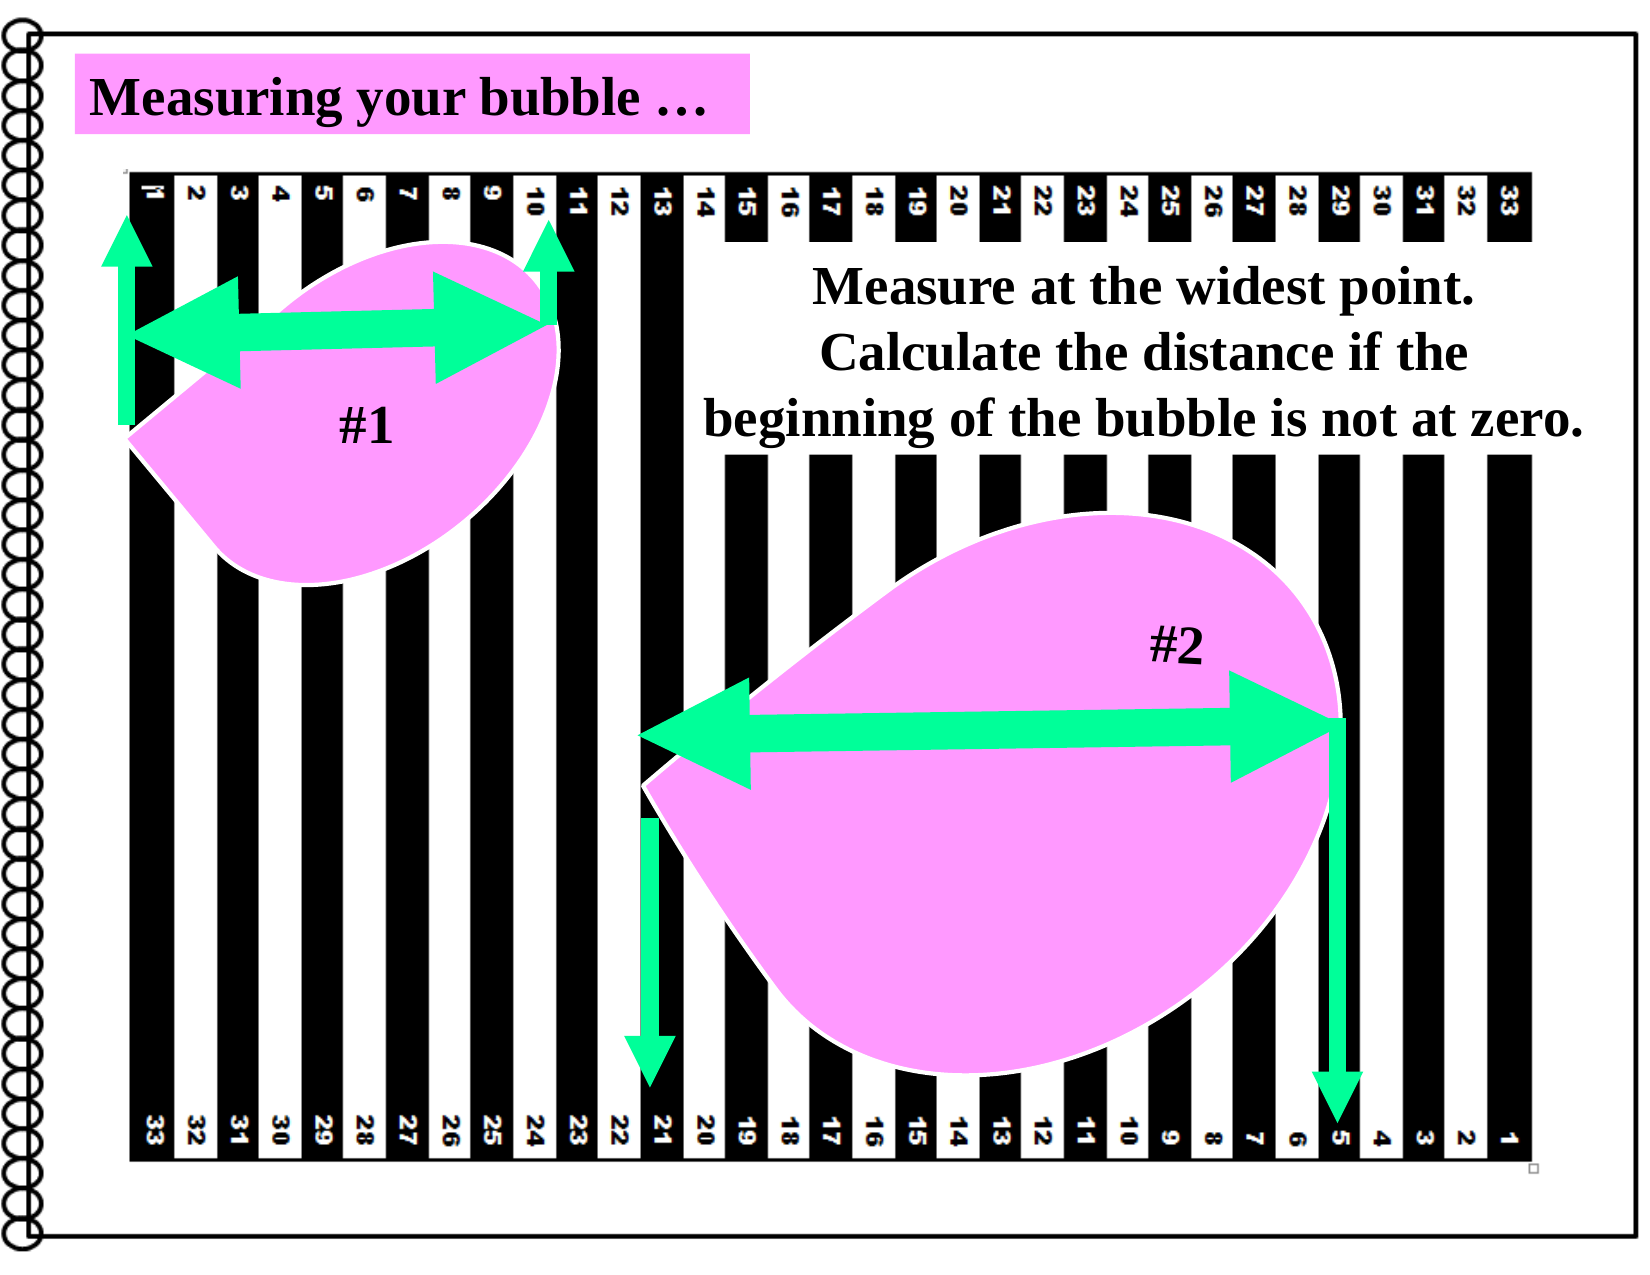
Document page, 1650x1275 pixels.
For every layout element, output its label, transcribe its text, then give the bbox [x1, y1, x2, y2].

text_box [131, 324, 547, 336]
picture [0, 0, 1650, 1275]
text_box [637, 724, 1333, 736]
text_box Measuring your bubble … [74, 53, 750, 135]
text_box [710, 540, 1366, 1048]
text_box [165, 272, 584, 555]
text_box Measure at the widest point. Calculate the distance if the beginning of the bubble is not at zero. [1556, 242, 1603, 455]
